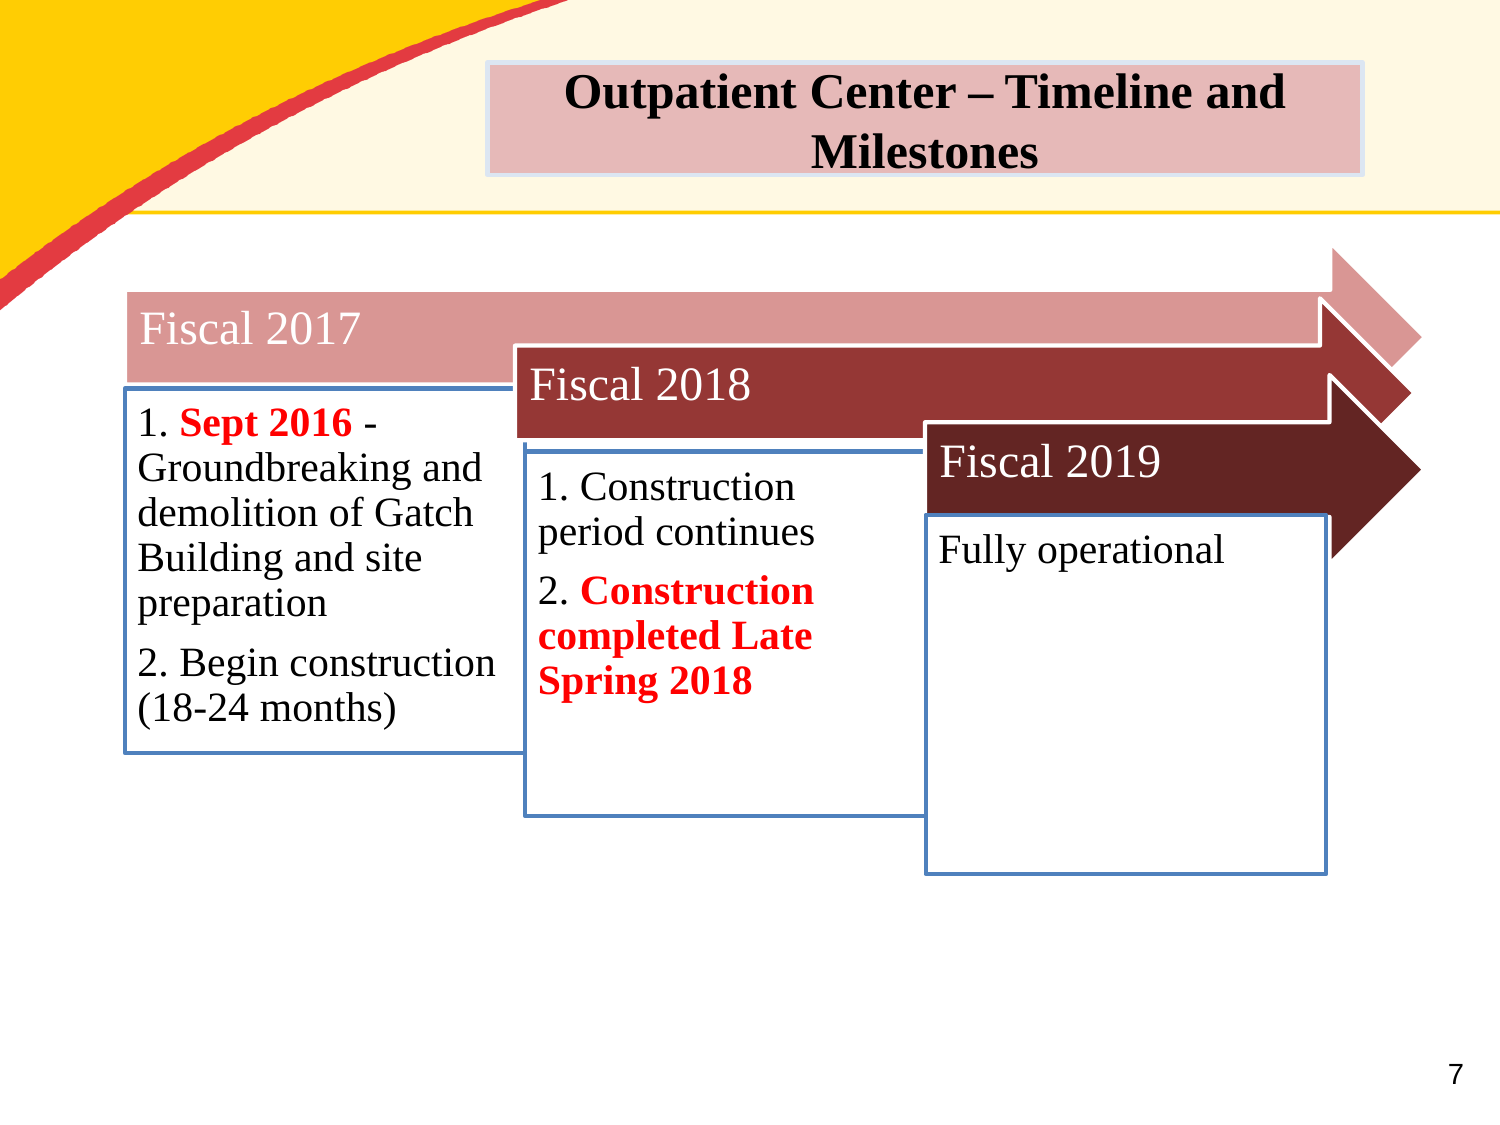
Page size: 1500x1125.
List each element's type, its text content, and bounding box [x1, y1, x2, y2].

text_box Outpatient Center – Timeline and Milestones [485, 60, 1365, 135]
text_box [124, 137, 1426, 980]
picture [0, 0, 1499, 1125]
slide_number 7 [1128, 1048, 1479, 1109]
